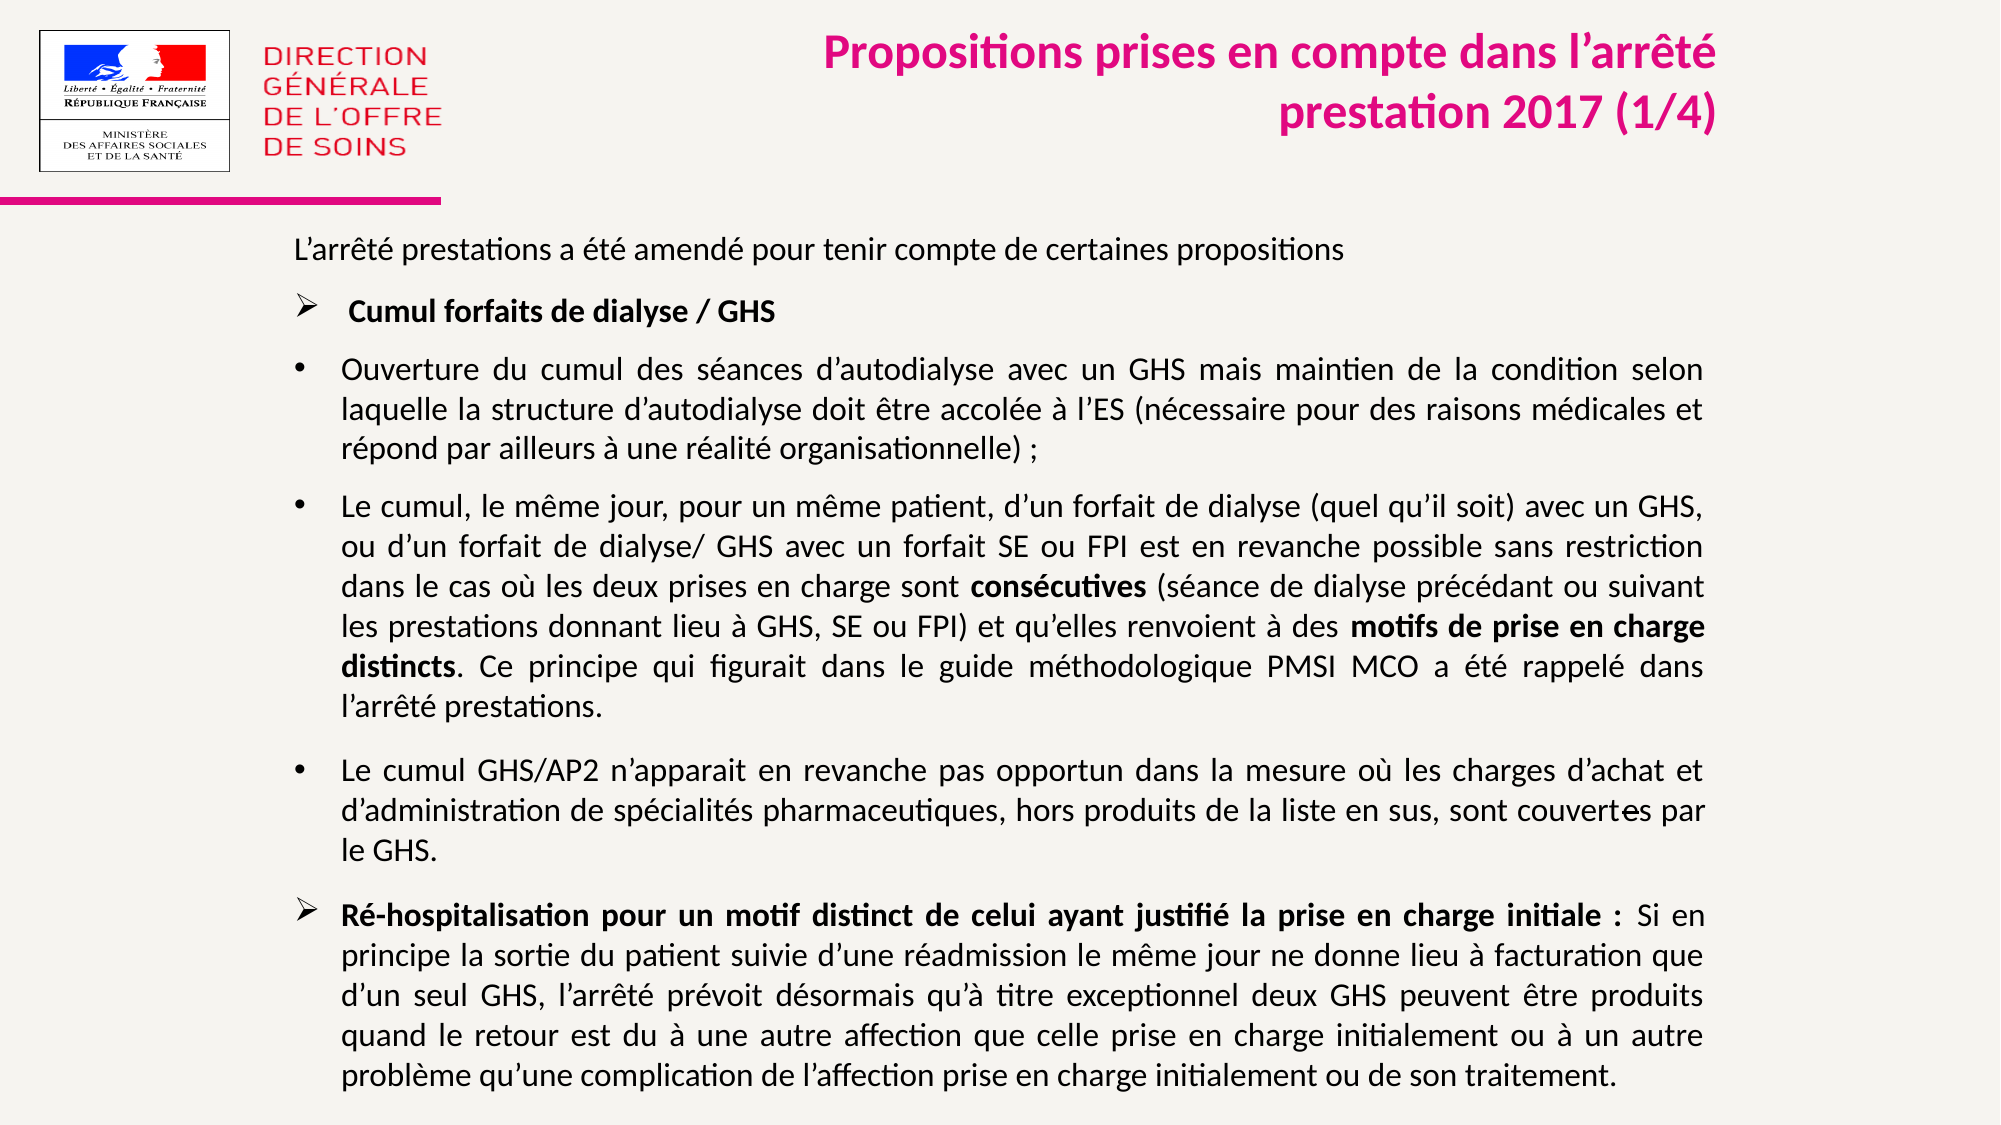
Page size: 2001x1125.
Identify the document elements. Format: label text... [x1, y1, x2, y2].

text_box Propositions prises en compte dans l’arrêté prestation 2017 (1/4) [728, 11, 1733, 146]
picture [244, 22, 482, 201]
picture [39, 30, 230, 172]
text_box L’arrêté prestations a été amendé pour tenir compte de certaines propositions Cumul forfaits de dialyse / GHS Ouverture du cumul des séances d’autodialyse avec un GHS mais maintien de la condition selon laquelle la structure d’autodialyse doit être accolée à l’ES (nécessaire pour des raisons médicales et répond par ailleurs à une réalité organisationnelle) ; Le cumul, le même jour, pour un même patient, d’un forfait de dialyse (quel qu’il soit) avec un GHS, ou d’un forfait de dialyse/ GHS avec un forfait SE ou FPI est en revanche possible sans restriction dans le cas où les deux prises en charge sont consécutives (séance de dialyse précédant ou suivant les prestations donnant lieu à GHS, SE ou FPI) et qu’elles renvoient à des motifs de prise en charge distincts. Ce principe qui figurait dans le guide méthodologique PMSI MCO a été rappelé dans l’arrêté prestations. Le cumul GHS/AP2 n’apparait en revanche pas opportun dans la mesure où les charges d’achat et d’administration de spécialités pharmaceutiques, hors produits de la liste en sus, sont couvertes par le GHS. Ré-hospitalisation pour un motif distinct de celui ayant justifié la prise en charge initiale : Si en principe la sortie du patient suivie d’une réadmission le même jour ne donne lieu à facturation que d’un seul GHS, l’arrêté prévoit désormais qu’à titre exceptionnel deux GHS peuvent être produits quand le retour est du à une autre affection que celle prise en charge initialement ou à un autre problème qu’une complication de l’affection prise en charge initialement ou de son traitement. [279, 219, 1721, 1101]
